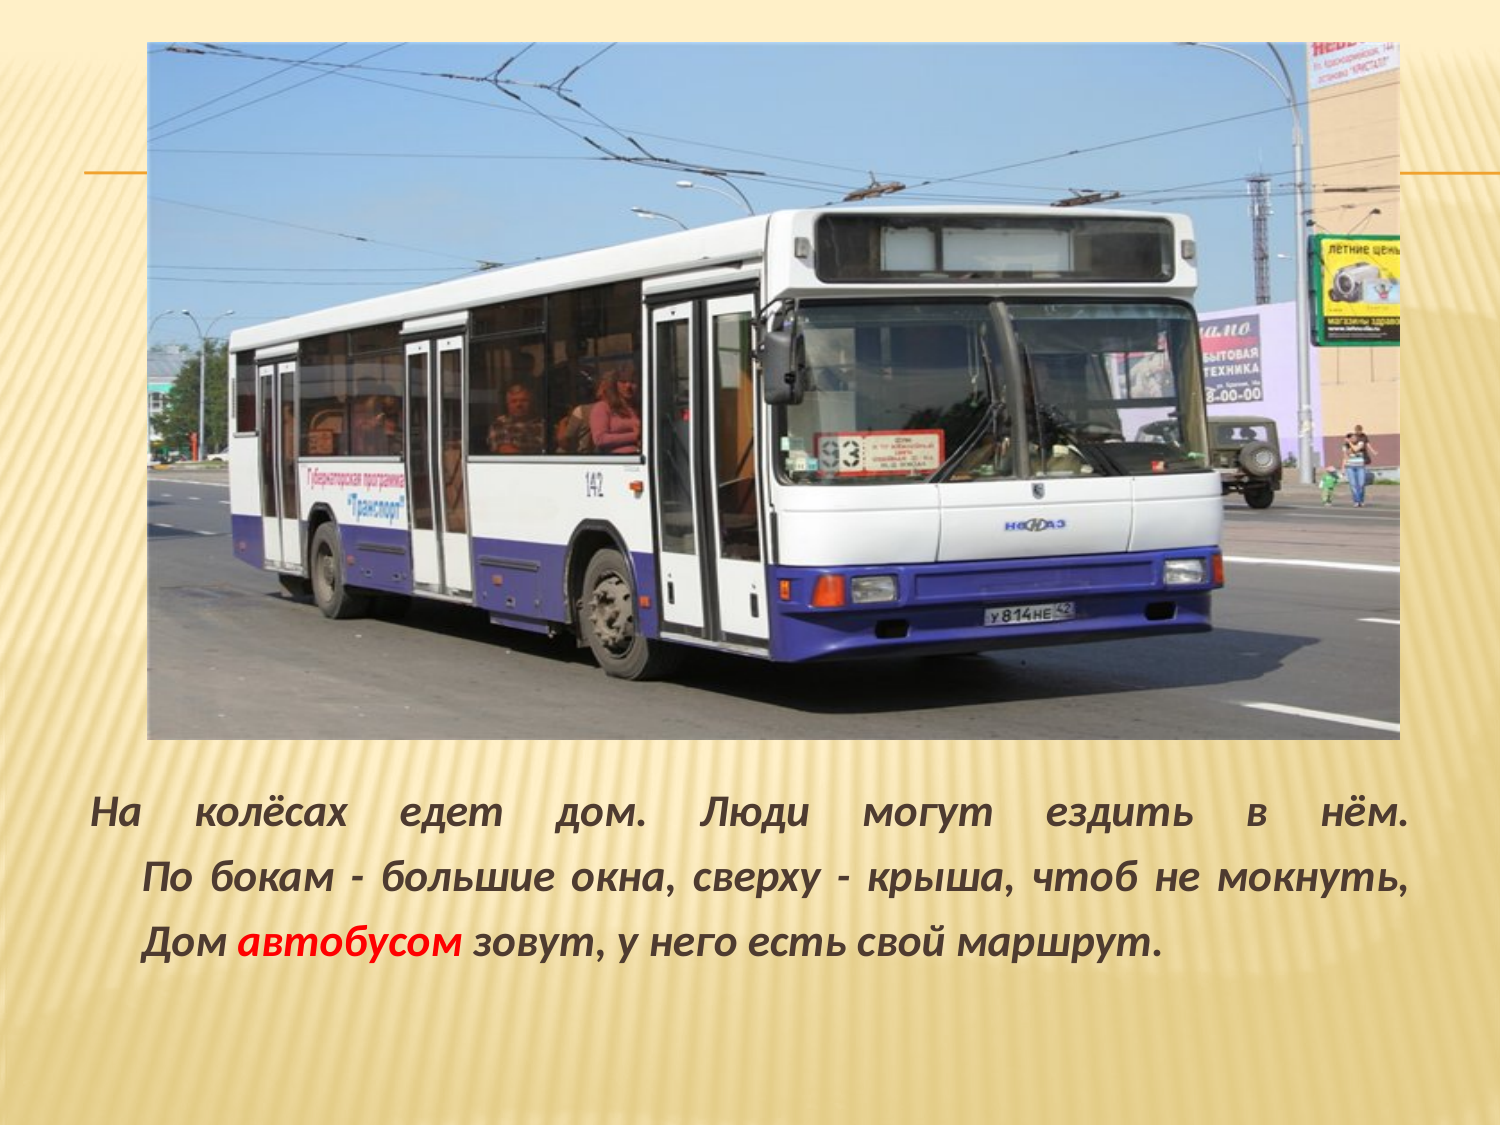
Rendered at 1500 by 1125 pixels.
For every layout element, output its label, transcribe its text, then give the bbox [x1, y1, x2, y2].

list На колёсах едет дом. Люди могут ездить в нём. По бокам - большие окна, сверху - крыша, чтоб не мокнуть, Дом автобусом зовут, у него есть свой маршрут. [74, 763, 1426, 1095]
picture [147, 42, 1400, 740]
